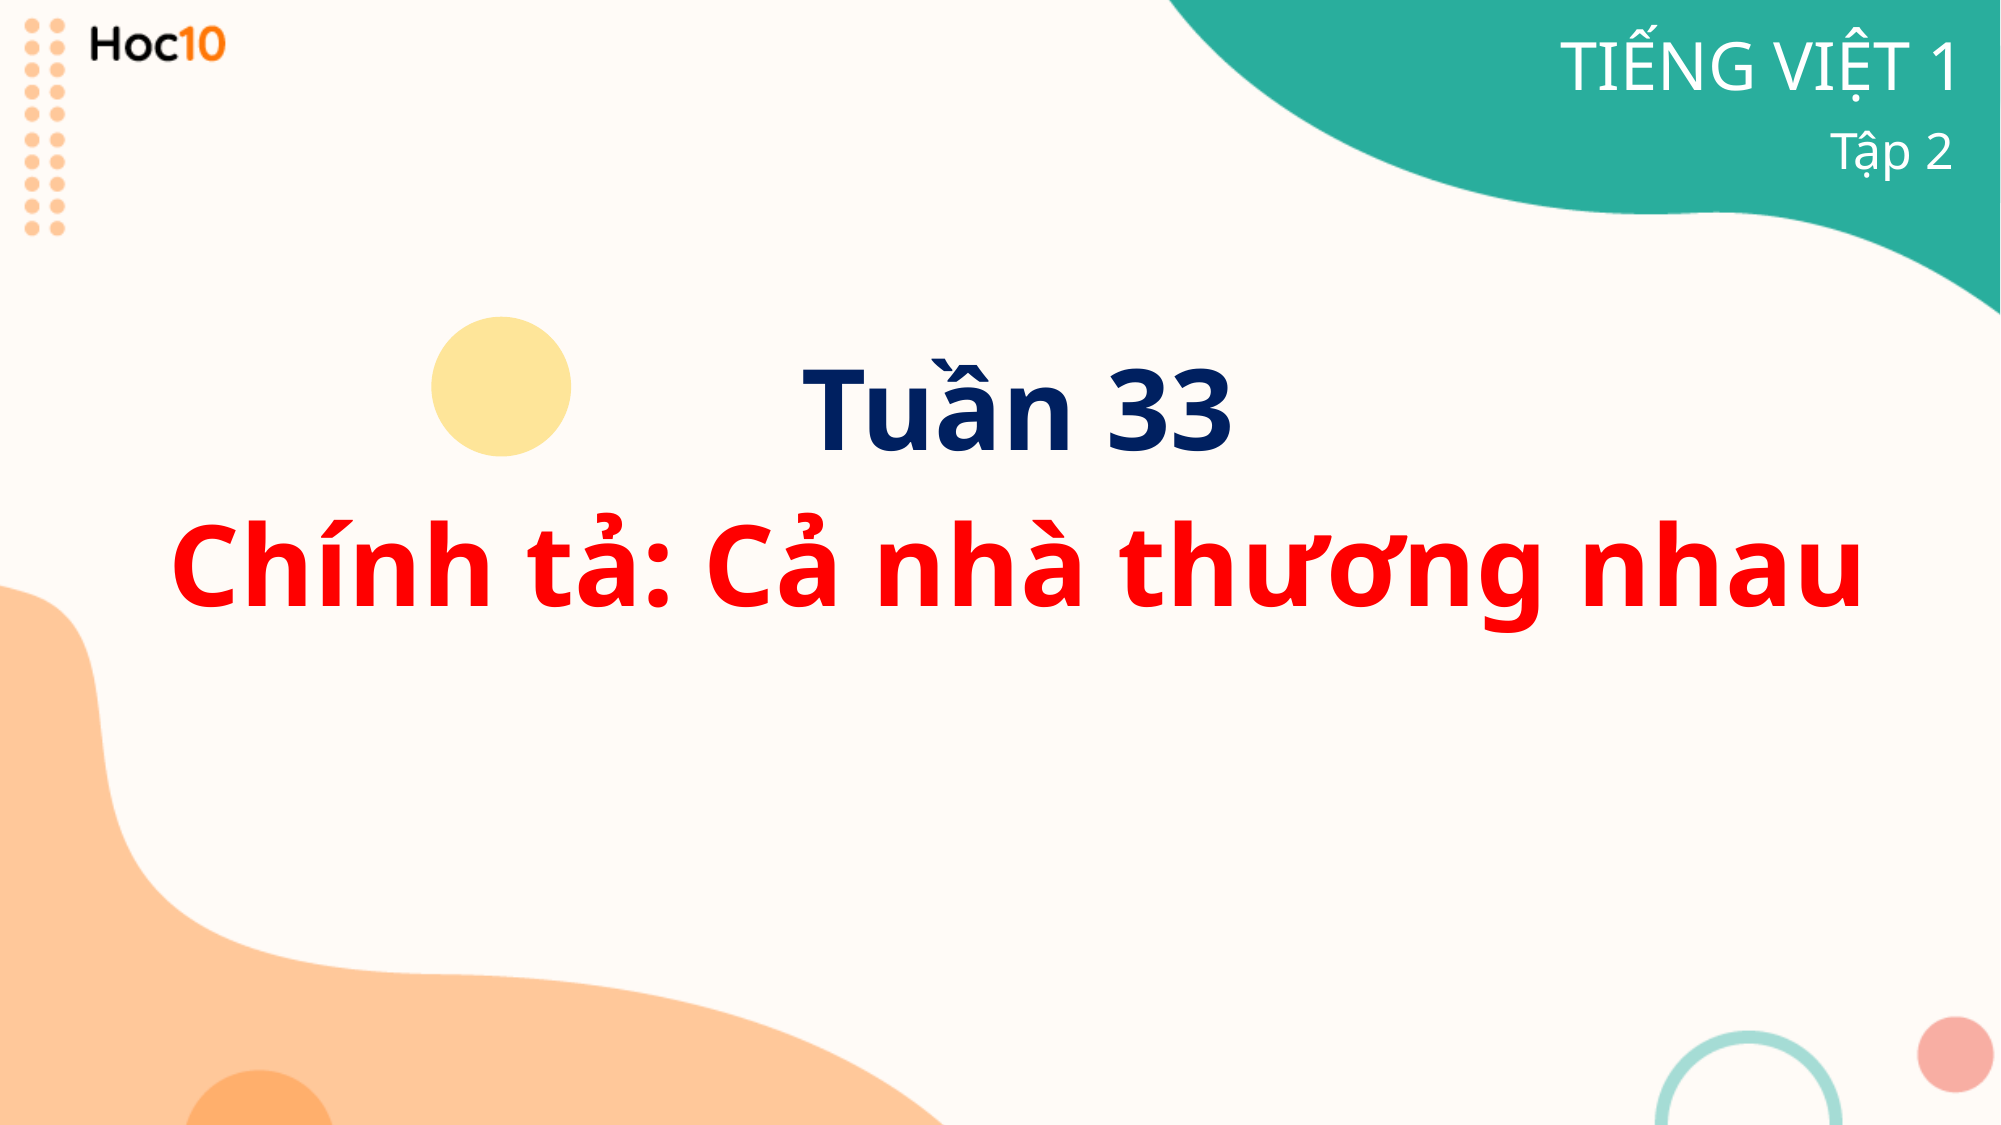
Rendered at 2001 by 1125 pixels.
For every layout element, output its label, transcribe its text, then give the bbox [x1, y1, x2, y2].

text_box Tuần 33 Chính tả: Cả nhà thương nhau [36, 330, 2000, 637]
picture [0, 0, 2001, 1125]
text_box TIẾNG VIỆT 1 [1545, 16, 1981, 112]
text_box Tập 2 [1815, 112, 1970, 187]
